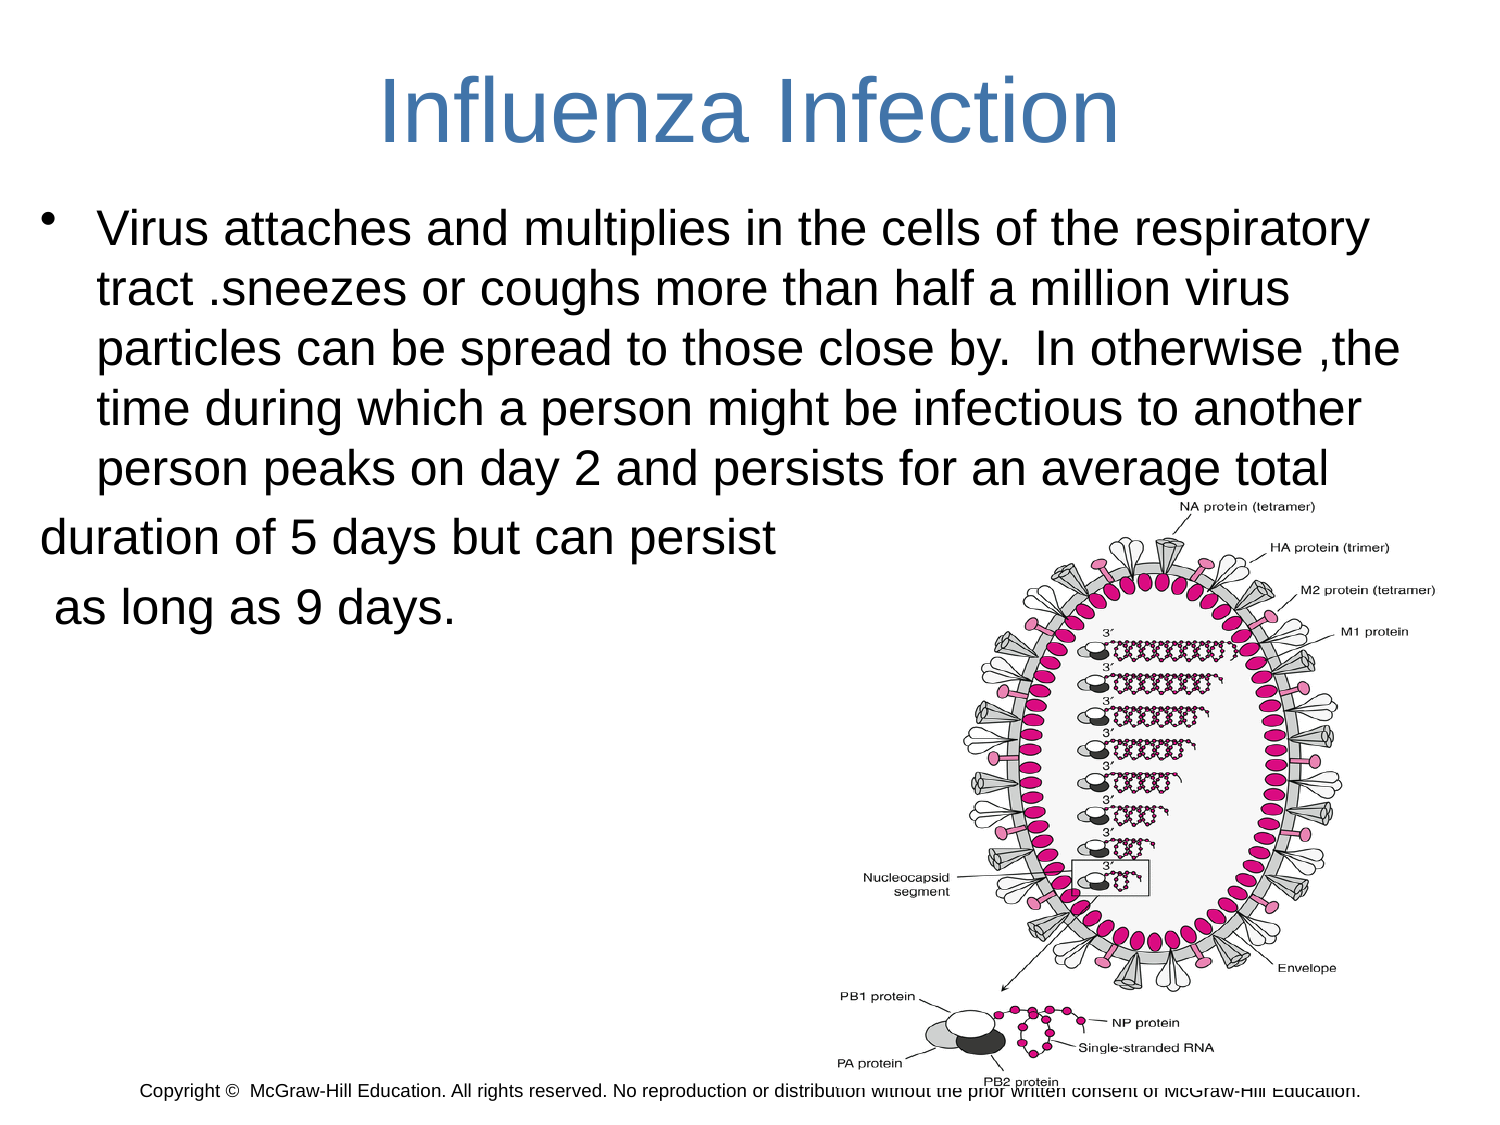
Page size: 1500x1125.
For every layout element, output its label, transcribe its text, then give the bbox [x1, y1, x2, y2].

title Influenza Infection [112, 37, 1388, 176]
list Virus attaches and multiplies in the cells of the respiratory tract .sneezes or coughs more than half a million virus particles can be spread to those close by. In otherwise ,the time during which a person might be infectious to another person peaks on day 2 and persists for an average total duration of 5 days but can persist as long as 9 days. [24, 187, 1463, 1125]
slide_number 5 [1074, 1096, 1388, 1101]
picture [837, 499, 1438, 1088]
